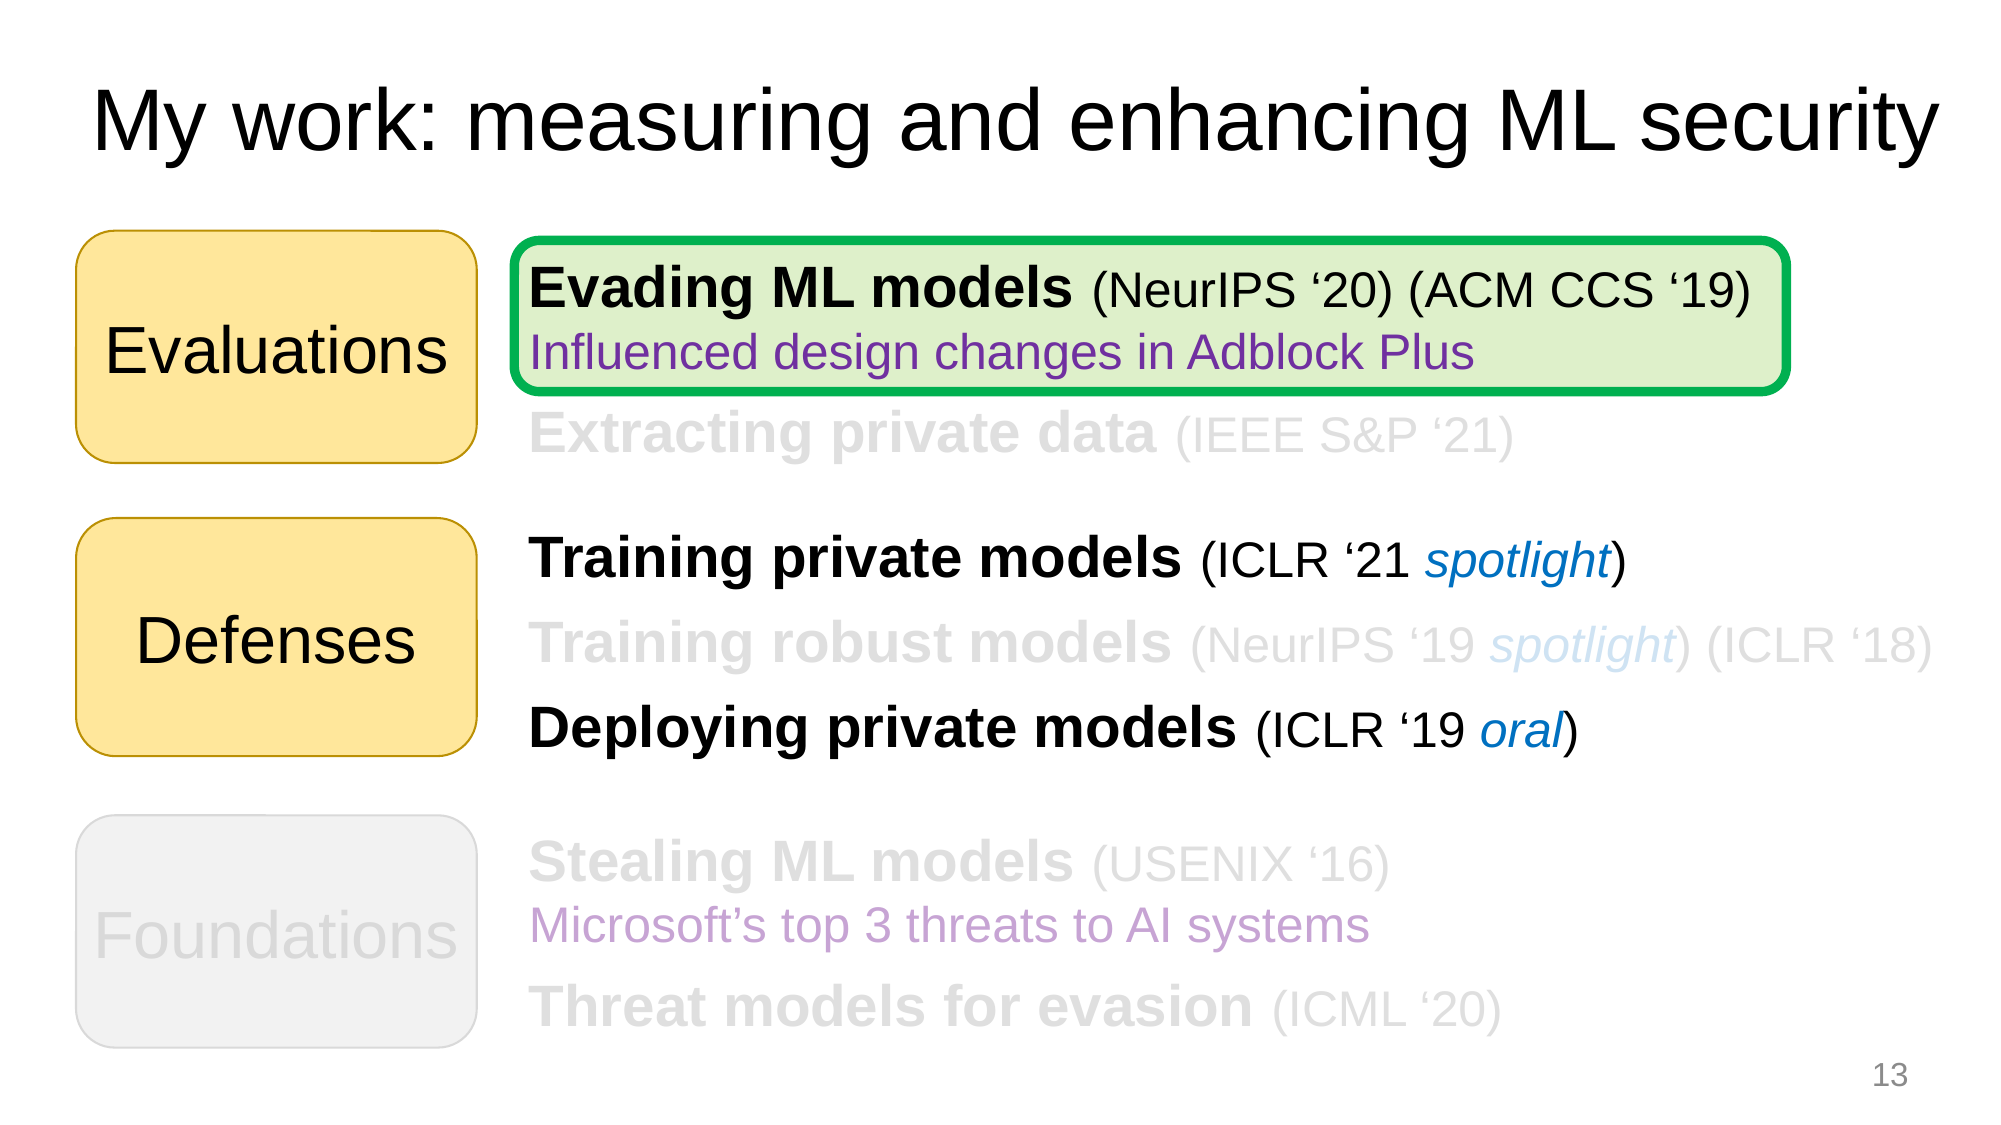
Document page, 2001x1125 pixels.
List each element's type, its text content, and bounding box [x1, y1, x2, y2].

text_box Training private models (ICLR ‘21 spotlight) Training robust models (NeurIPS ‘19 spotlight) (ICLR ‘18) Deploying private models (ICLR ‘19 oral) [514, 512, 1975, 767]
slide_number 13 [1473, 1045, 1924, 1103]
title My work: measuring and enhancing ML security [76, 67, 2000, 285]
text_box Evading ML models (NeurIPS ‘20) (ACM CCS ‘19) Influenced design changes in Adblock Plus Extracting private data (IEEE S&P ‘21) [514, 241, 2000, 472]
text_box Stealing ML models (USENIX ‘16) Microsoft’s top 3 threats to AI systems Threat models for evasion (ICML ‘20) [514, 815, 1975, 1045]
text_box Foundations [74, 814, 478, 1049]
text_box Defenses [75, 516, 478, 758]
text_box Evaluations [74, 229, 478, 465]
